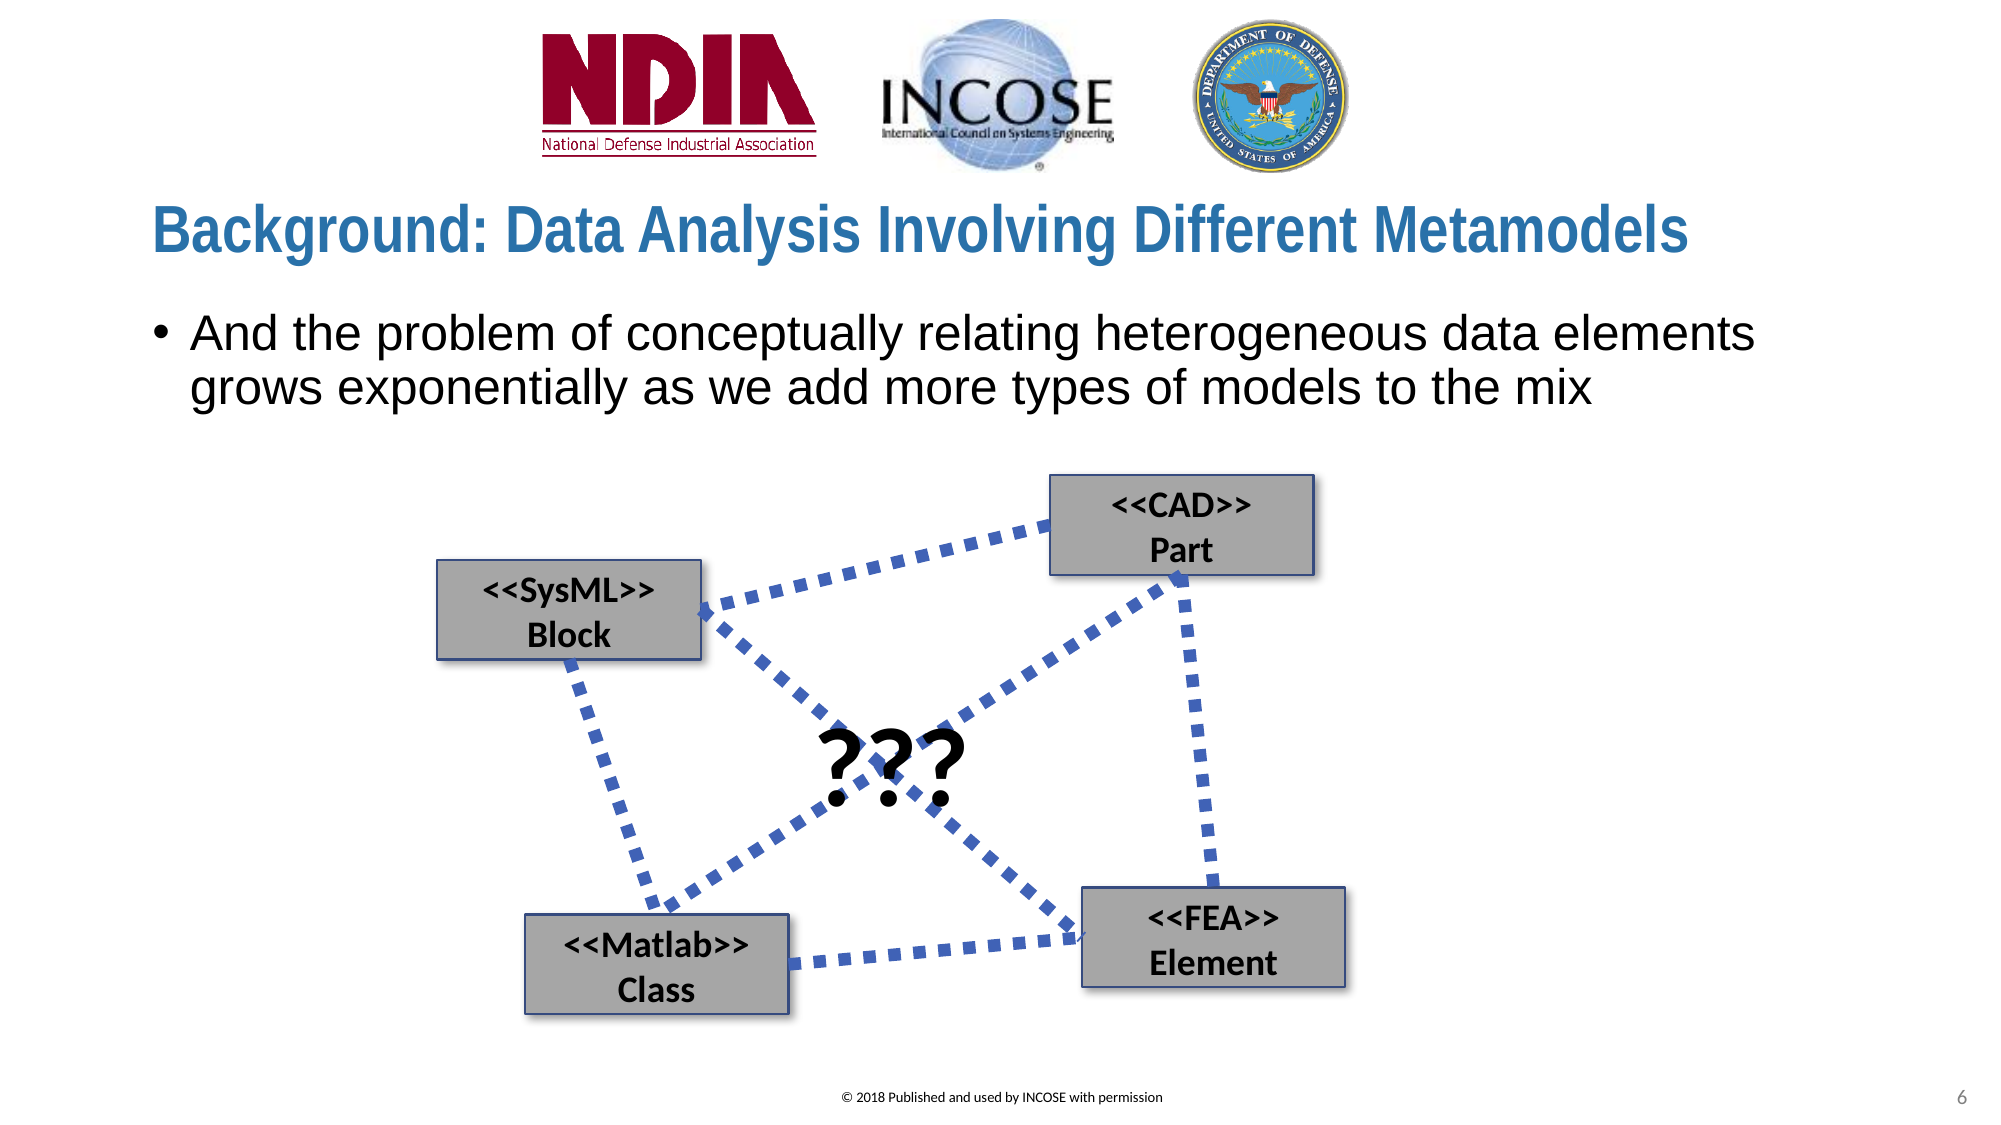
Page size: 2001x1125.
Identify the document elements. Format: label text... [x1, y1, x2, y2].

list And the problem of conceptually relating heterogeneous data elements grows exponentially as we add more types of models to the mix [137, 299, 1888, 463]
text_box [700, 916, 1083, 938]
picture [541, 34, 817, 157]
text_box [700, 524, 1051, 562]
picture [1192, 19, 1349, 173]
text_box <<SysML>> Block [436, 559, 691, 661]
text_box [788, 938, 1083, 965]
text_box <<FEA>> Element [1081, 886, 1346, 988]
text_box <<Matlab>> Class [524, 913, 790, 1015]
text_box <<CAD>> Part [1049, 474, 1315, 576]
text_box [1187, 574, 1214, 888]
title Background: Data Analysis Involving Different Metamodels [137, 174, 1888, 288]
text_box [656, 574, 1182, 915]
picture [882, 19, 1114, 173]
slide_number 6 [1924, 1065, 2000, 1125]
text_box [568, 659, 652, 915]
